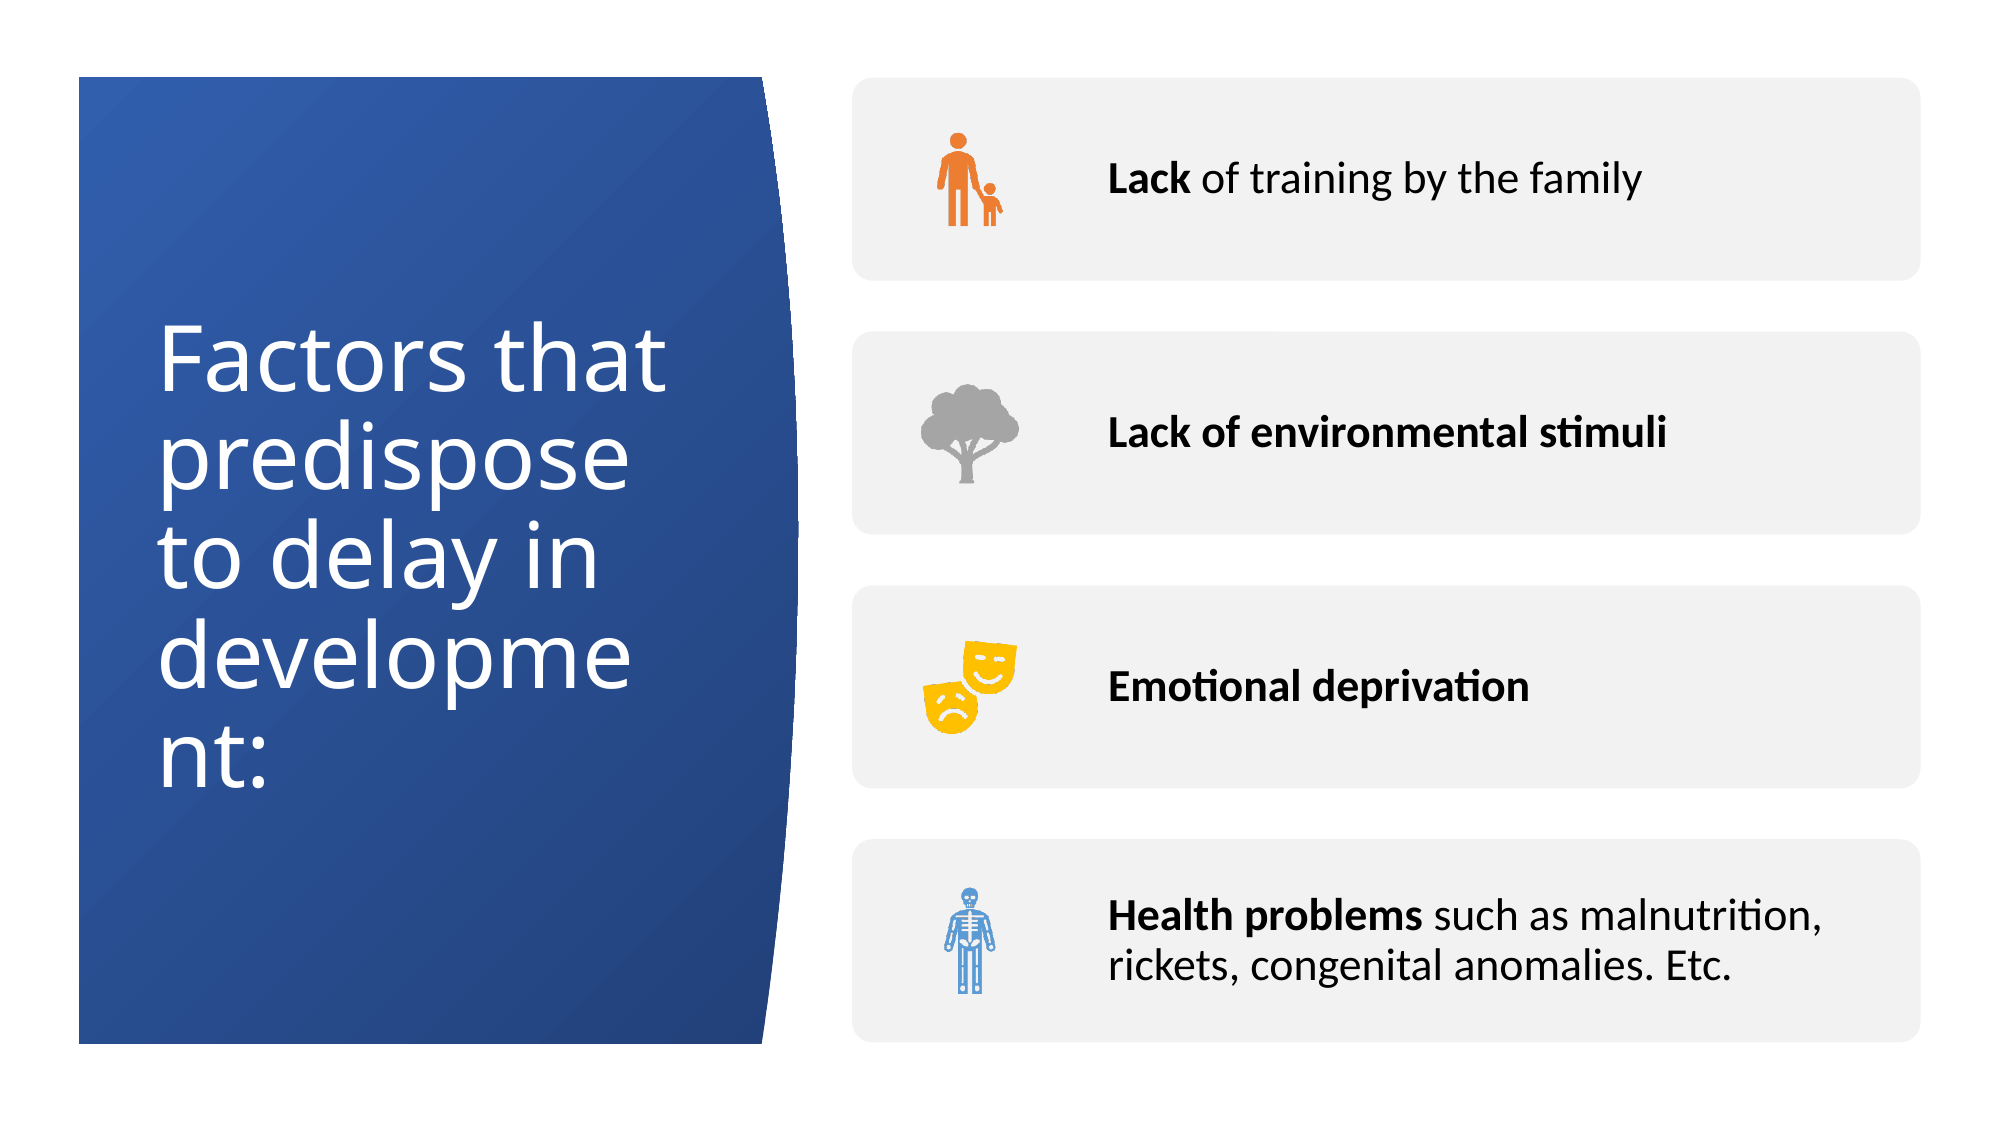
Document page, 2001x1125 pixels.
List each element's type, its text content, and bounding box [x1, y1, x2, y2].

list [852, 77, 1921, 1043]
text_box [78, 76, 800, 1045]
title Factors that predispose to delay in development: [141, 166, 702, 953]
